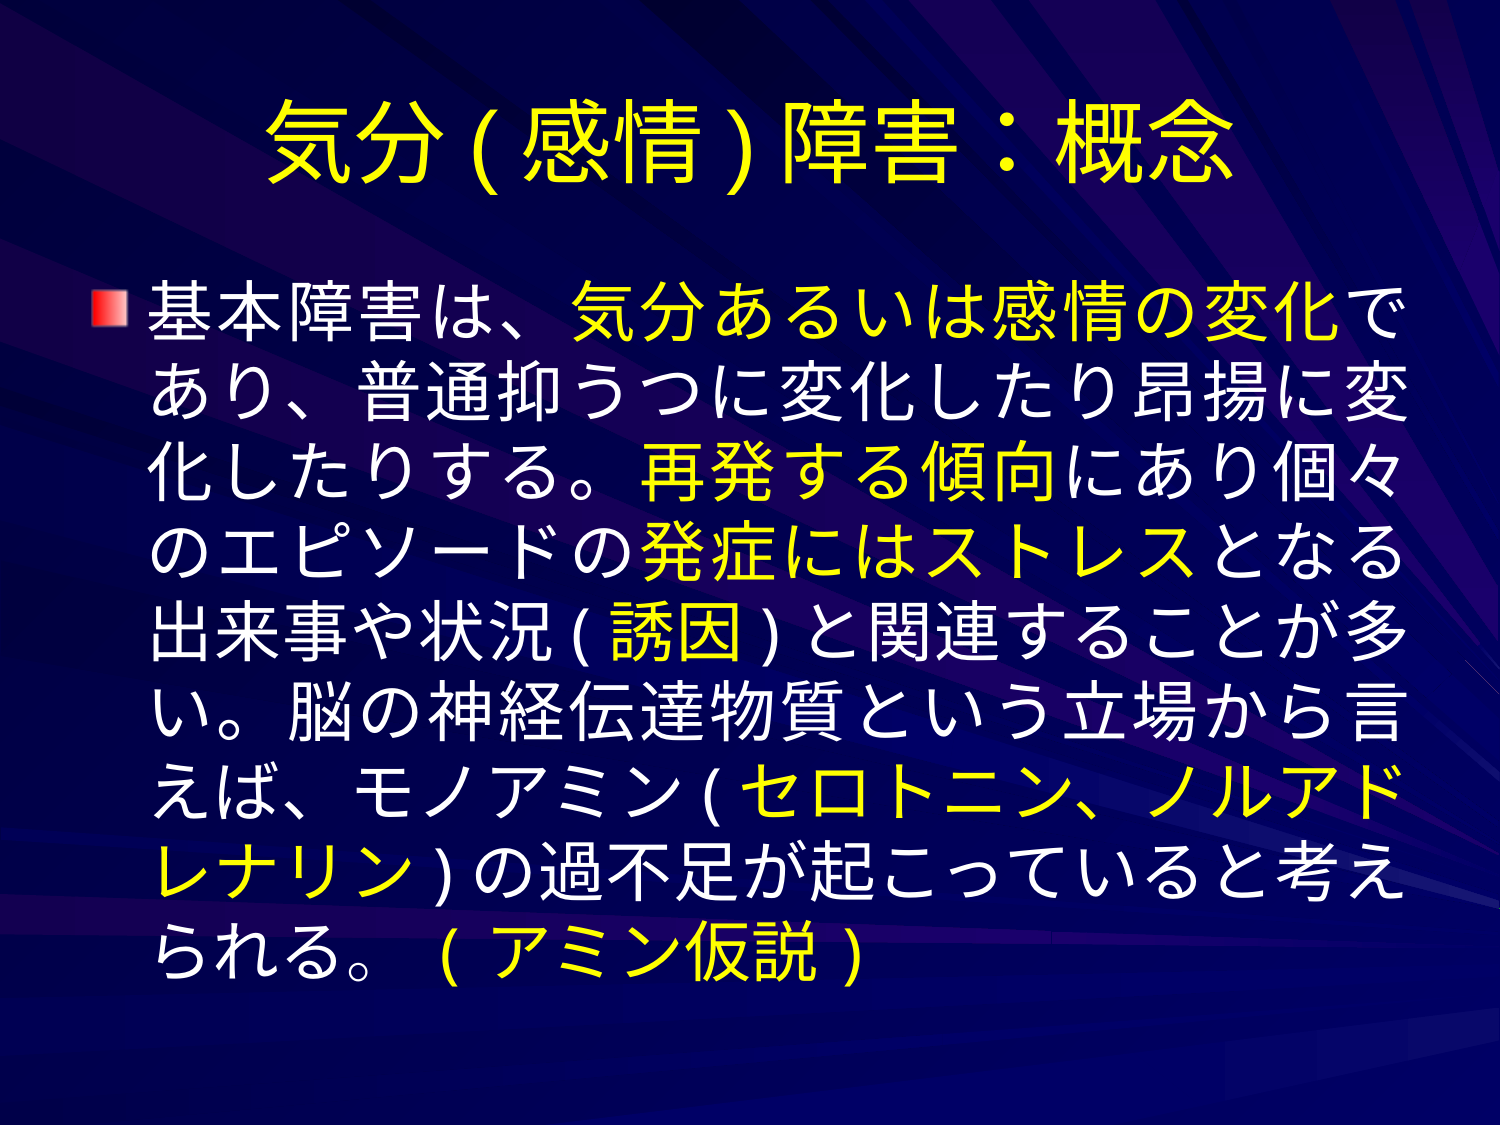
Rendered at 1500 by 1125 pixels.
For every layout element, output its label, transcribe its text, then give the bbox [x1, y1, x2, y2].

list 基本障害は、気分あるいは感情の変化であり、普通抑うつに変化したり昂揚に変化したりする。再発する傾向にあり個々のエピソードの発症にはストレスとなる出来事や状況(誘因)と関連することが多い。脳の神経伝達物質という立場から言えば、モノアミン(セロトニン、ノルアドレナリン)の過不足が起こっていると考えられる。(アミン仮説) [74, 262, 1426, 1006]
title 気分(感情)障害：概念 [74, 45, 1426, 234]
picture [90, 288, 132, 331]
